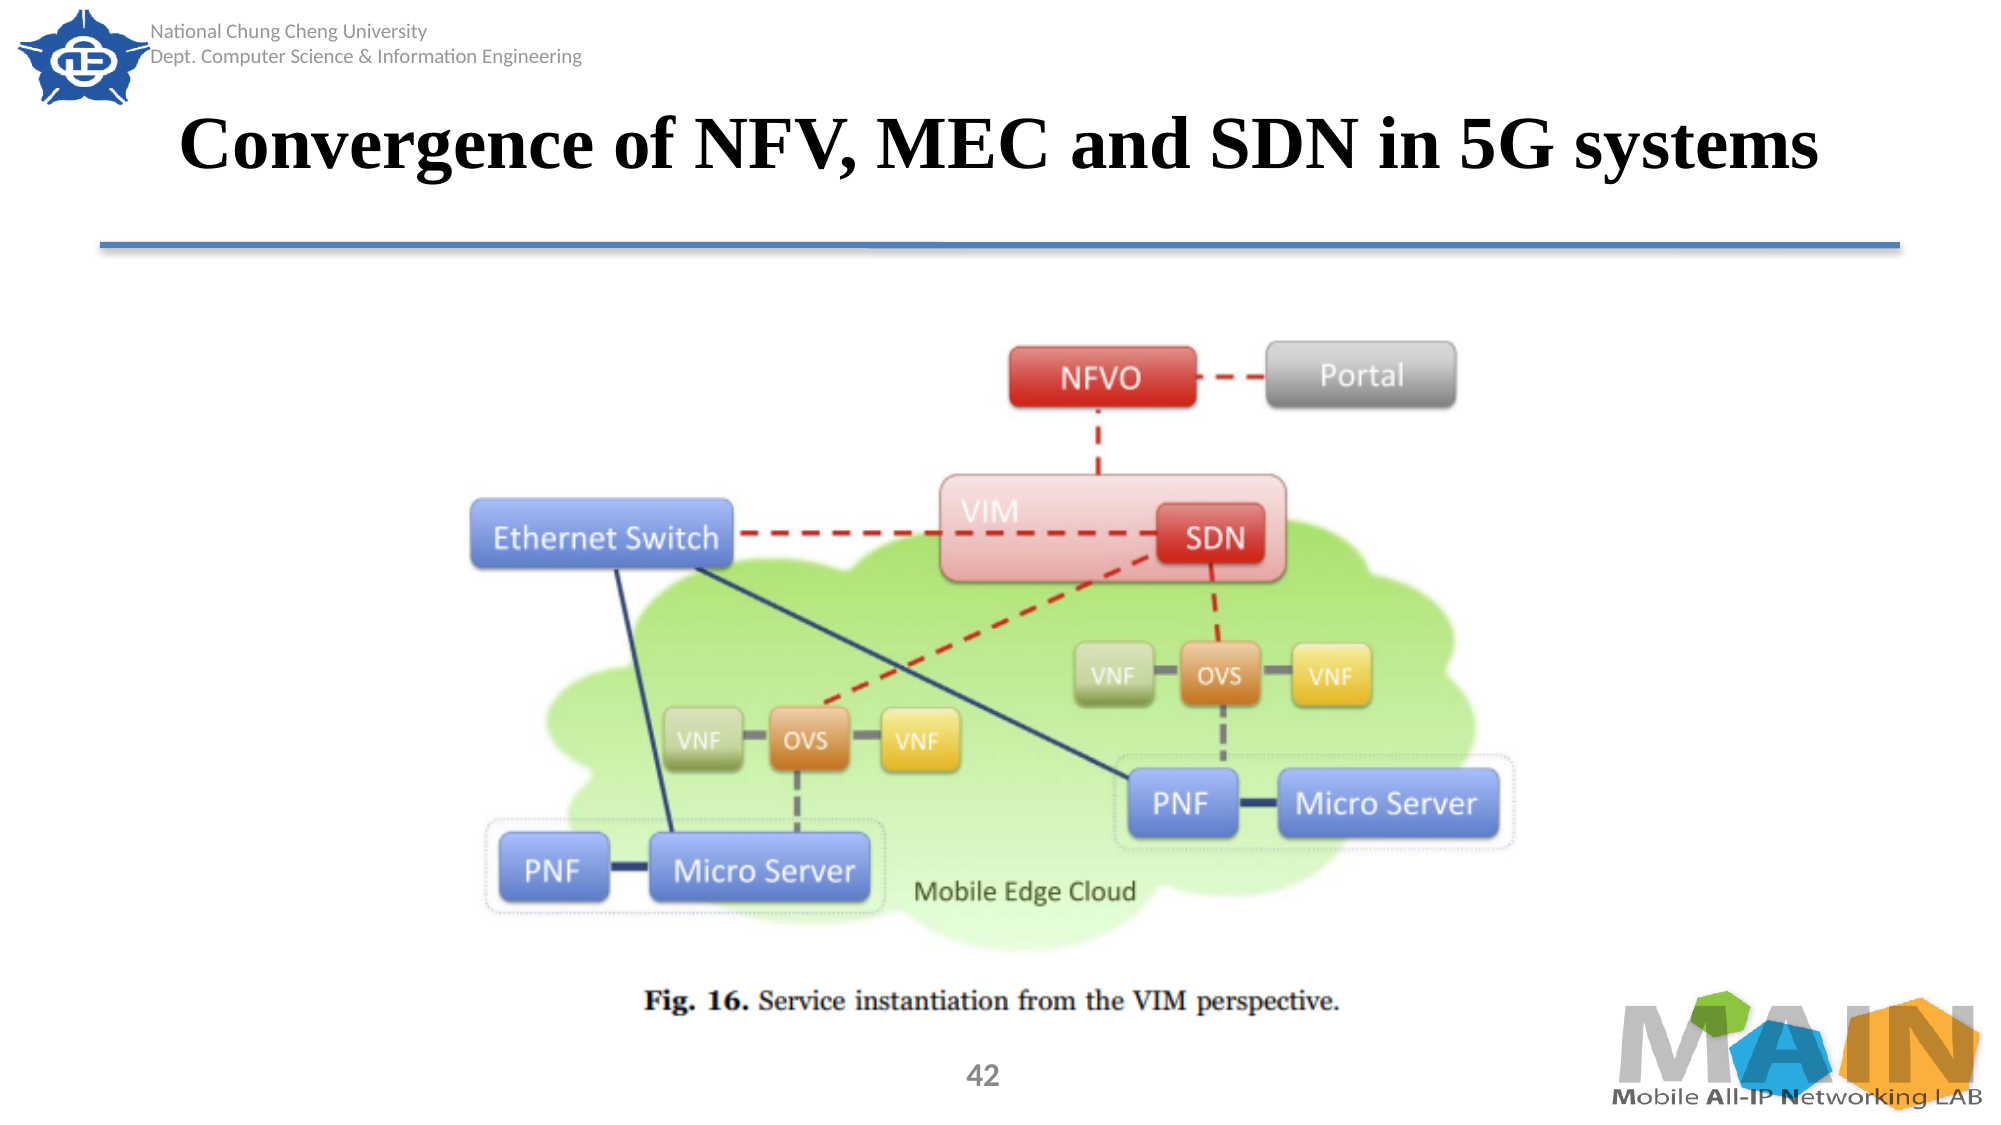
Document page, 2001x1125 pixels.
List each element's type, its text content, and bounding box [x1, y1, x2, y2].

slide_number 42 [750, 1042, 1217, 1103]
picture [1400, 987, 1984, 1113]
title Convergence of NFV, MEC and SDN in 5G systems [99, 44, 1901, 233]
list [436, 305, 1530, 1026]
picture [0, 0, 168, 113]
